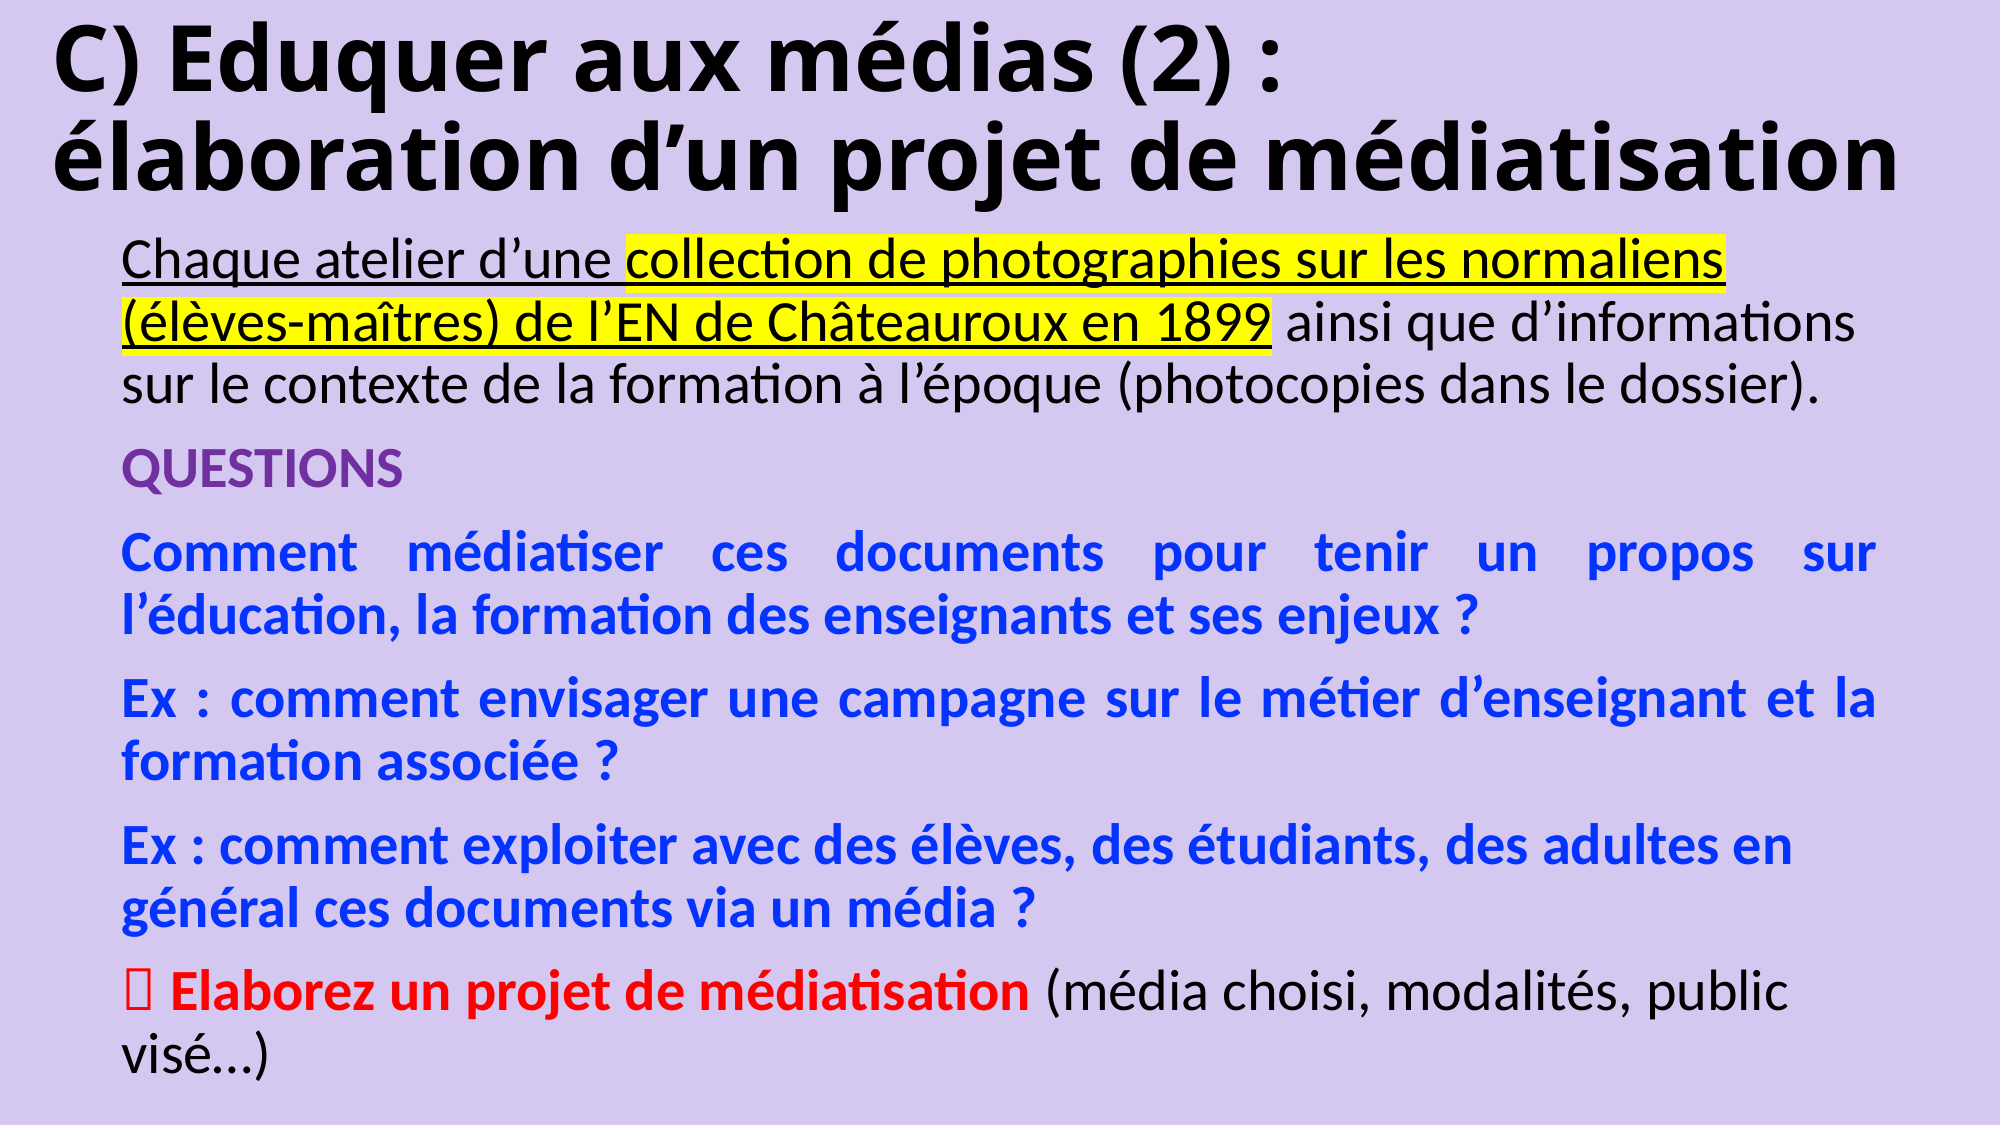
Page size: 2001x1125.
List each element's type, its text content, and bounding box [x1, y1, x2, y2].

title C) Eduquer aux médias (2) : élaboration d’un projet de médiatisation [36, 3, 2000, 221]
list Chaque atelier d’une collection de photographies sur les normaliens (élèves-maîtres) de l’EN de Châteauroux en 1899 ainsi que d’informations sur le contexte de la formation à l’époque (photocopies dans le dossier). QUESTIONS Comment médiatiser ces documents pour tenir un propos sur l’éducation, la formation des enseignants et ses enjeux ? Ex : comment envisager une campagne sur le métier d’enseignant et la formation associée ? Ex : comment exploiter avec des élèves, des étudiants, des adultes en général ces documents via un média ?  Elaborez un projet de médiatisation (média choisi, modalités, public visé…) [106, 220, 1894, 1100]
